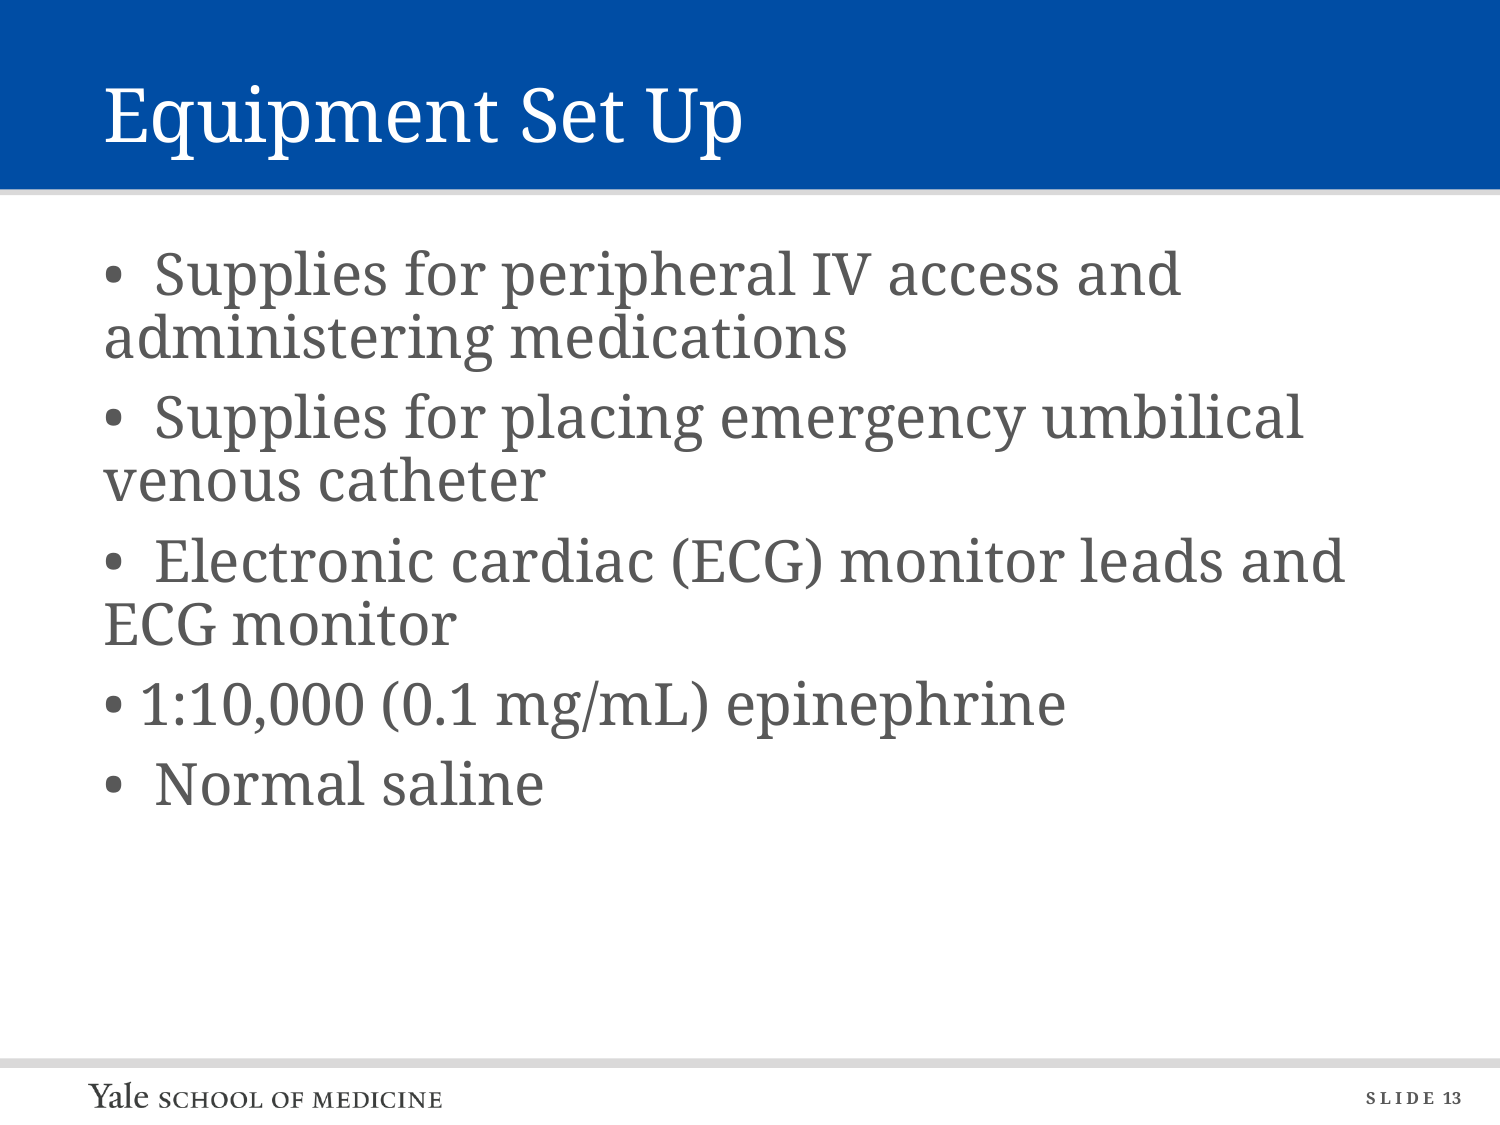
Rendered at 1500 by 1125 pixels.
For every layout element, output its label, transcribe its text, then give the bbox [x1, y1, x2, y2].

list • Supplies for peripheral IV access and administering medications • Supplies for placing emergency umbilical venous catheter • Electronic cardiac (ECG) monitor leads and ECG monitor • 1:10,000 (0.1 mg/mL) epinephrine • Normal saline [88, 237, 1422, 1003]
title Equipment Set Up [88, 24, 1424, 176]
picture [88, 1081, 442, 1108]
